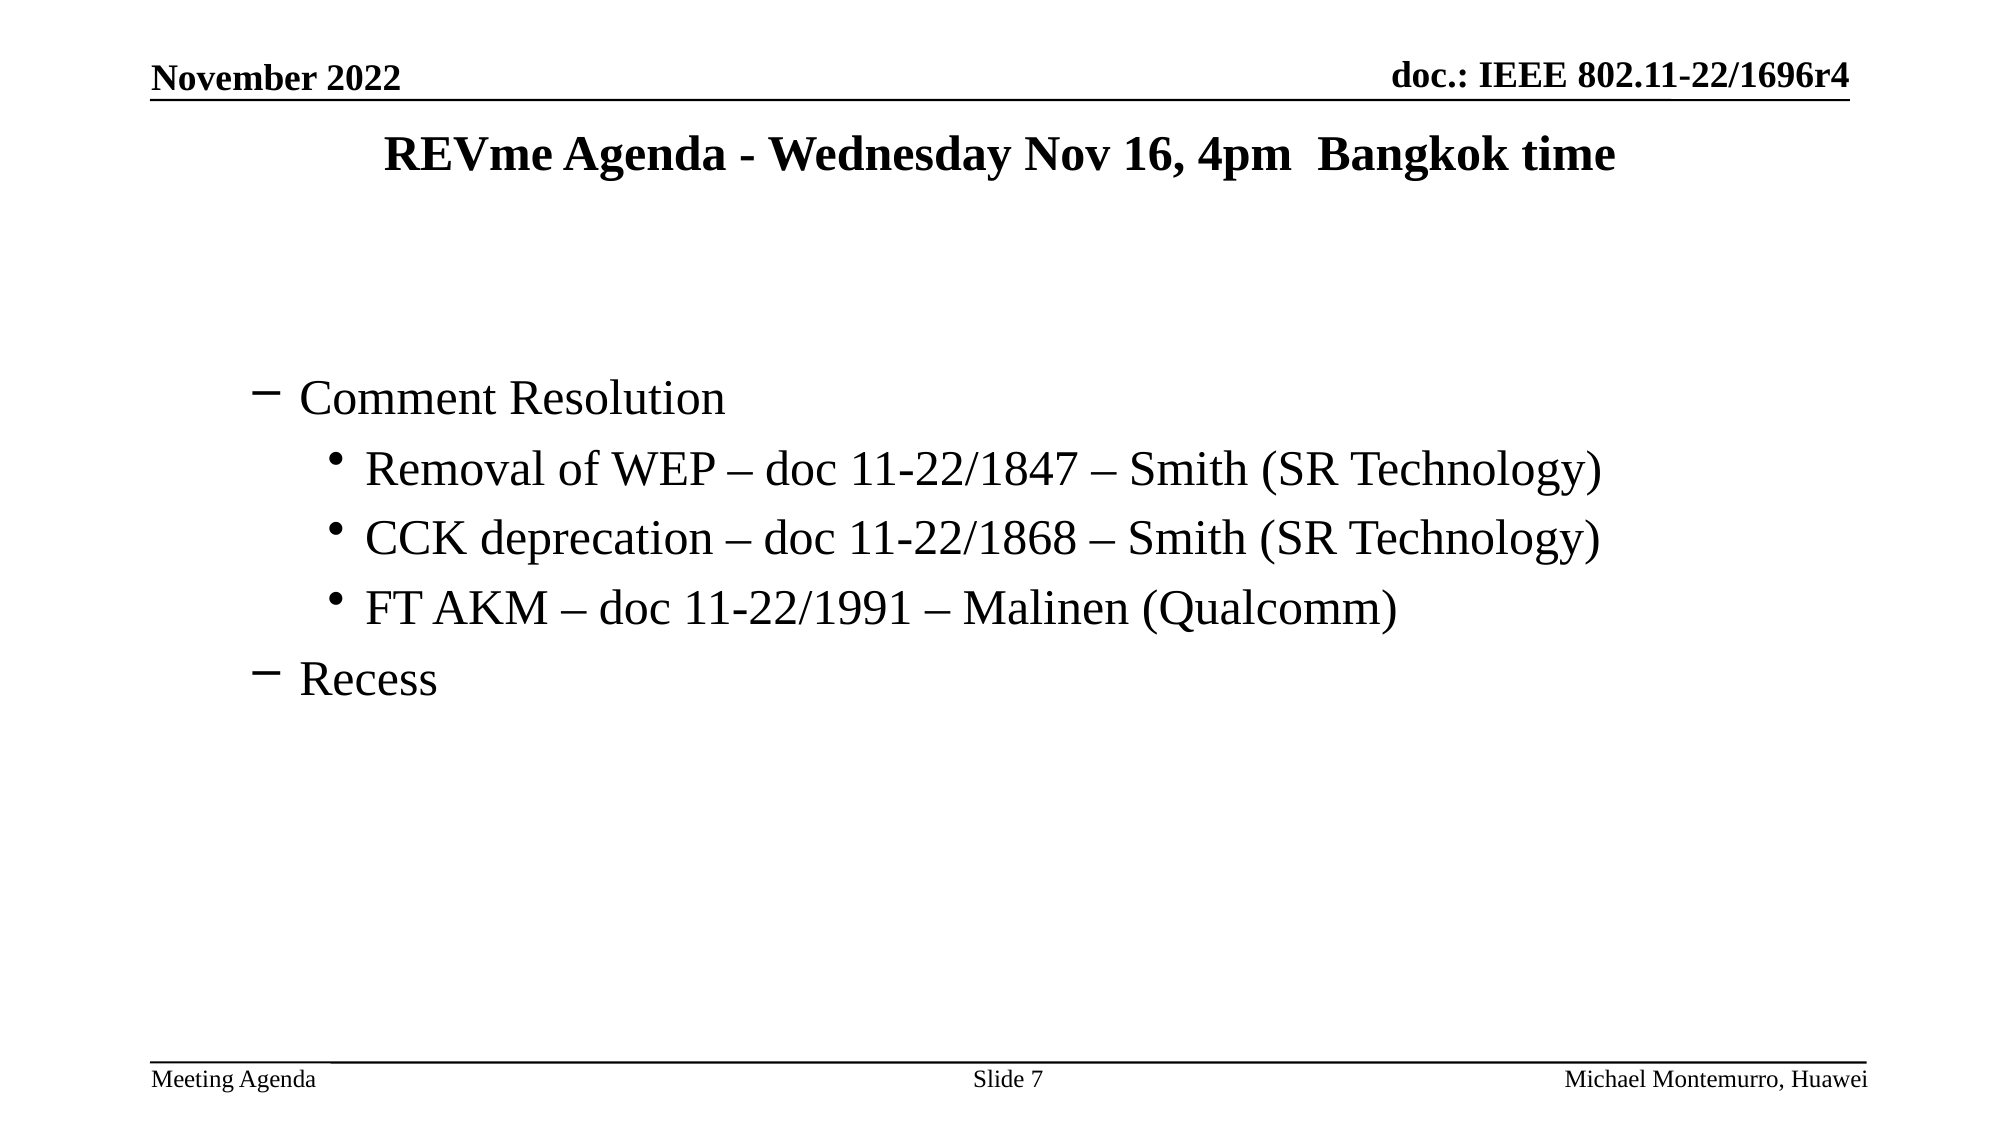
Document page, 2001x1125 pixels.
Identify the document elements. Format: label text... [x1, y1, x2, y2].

text_box Comment Resolution Removal of WEP – doc 11-22/1847 – Smith (SR Technology) CCK deprecation – doc 11-22/1868 – Smith (SR Technology) FT AKM – doc 11-22/1991 – Malinen (Qualcomm) Recess [162, 287, 1796, 838]
slide_number Slide 7 [972, 1061, 1045, 1093]
footer Michael Montemurro, Huawei [1266, 1061, 1869, 1093]
title REVme Agenda - Wednesday Nov 16, 4pm Bangkok time [362, 112, 1638, 188]
